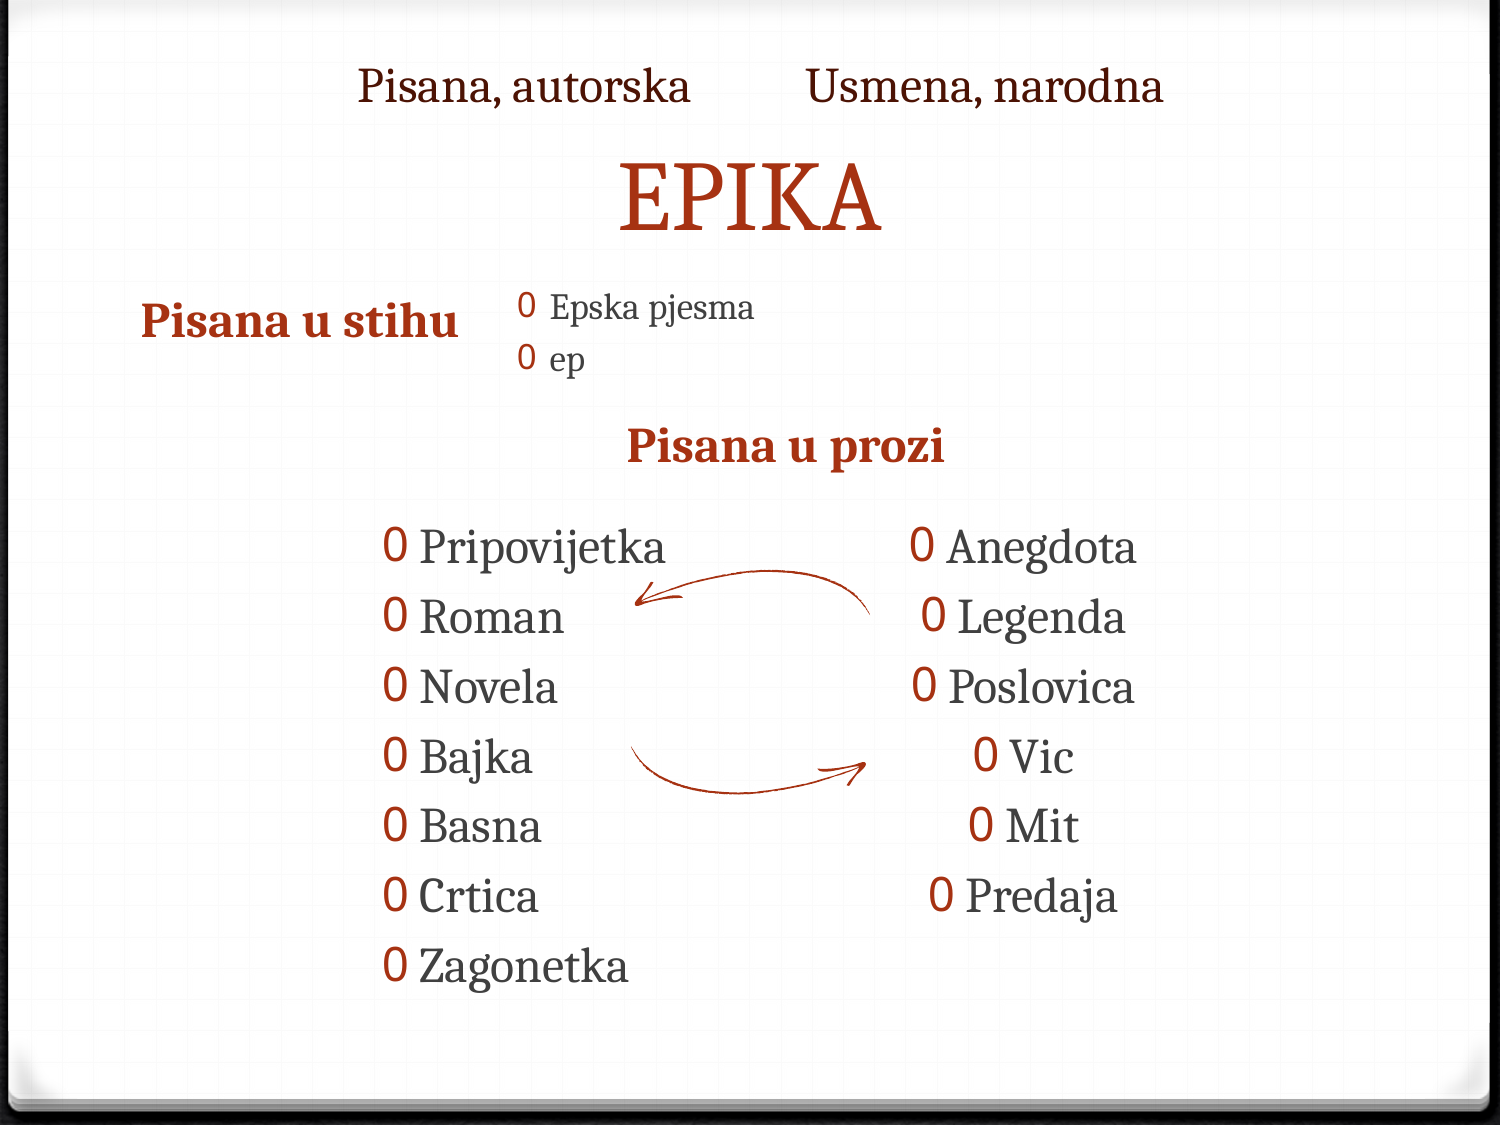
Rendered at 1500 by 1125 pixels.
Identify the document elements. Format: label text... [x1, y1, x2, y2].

list Epska pjesma ep [454, 274, 836, 389]
text_box Pisana u stihu [53, 265, 548, 355]
text_box Pisana u prozi [538, 390, 1034, 480]
picture [0, 0, 1500, 1125]
list Pisana, autorska [277, 30, 738, 120]
list Pripovijetka Roman Novela Bajka Basna Crtica Zagonetka Anegdota Legenda Poslovica Vic Mit Predaja [312, 505, 1235, 1026]
title EPIKA [90, 71, 1410, 309]
list Usmena, narodna [738, 30, 1233, 120]
